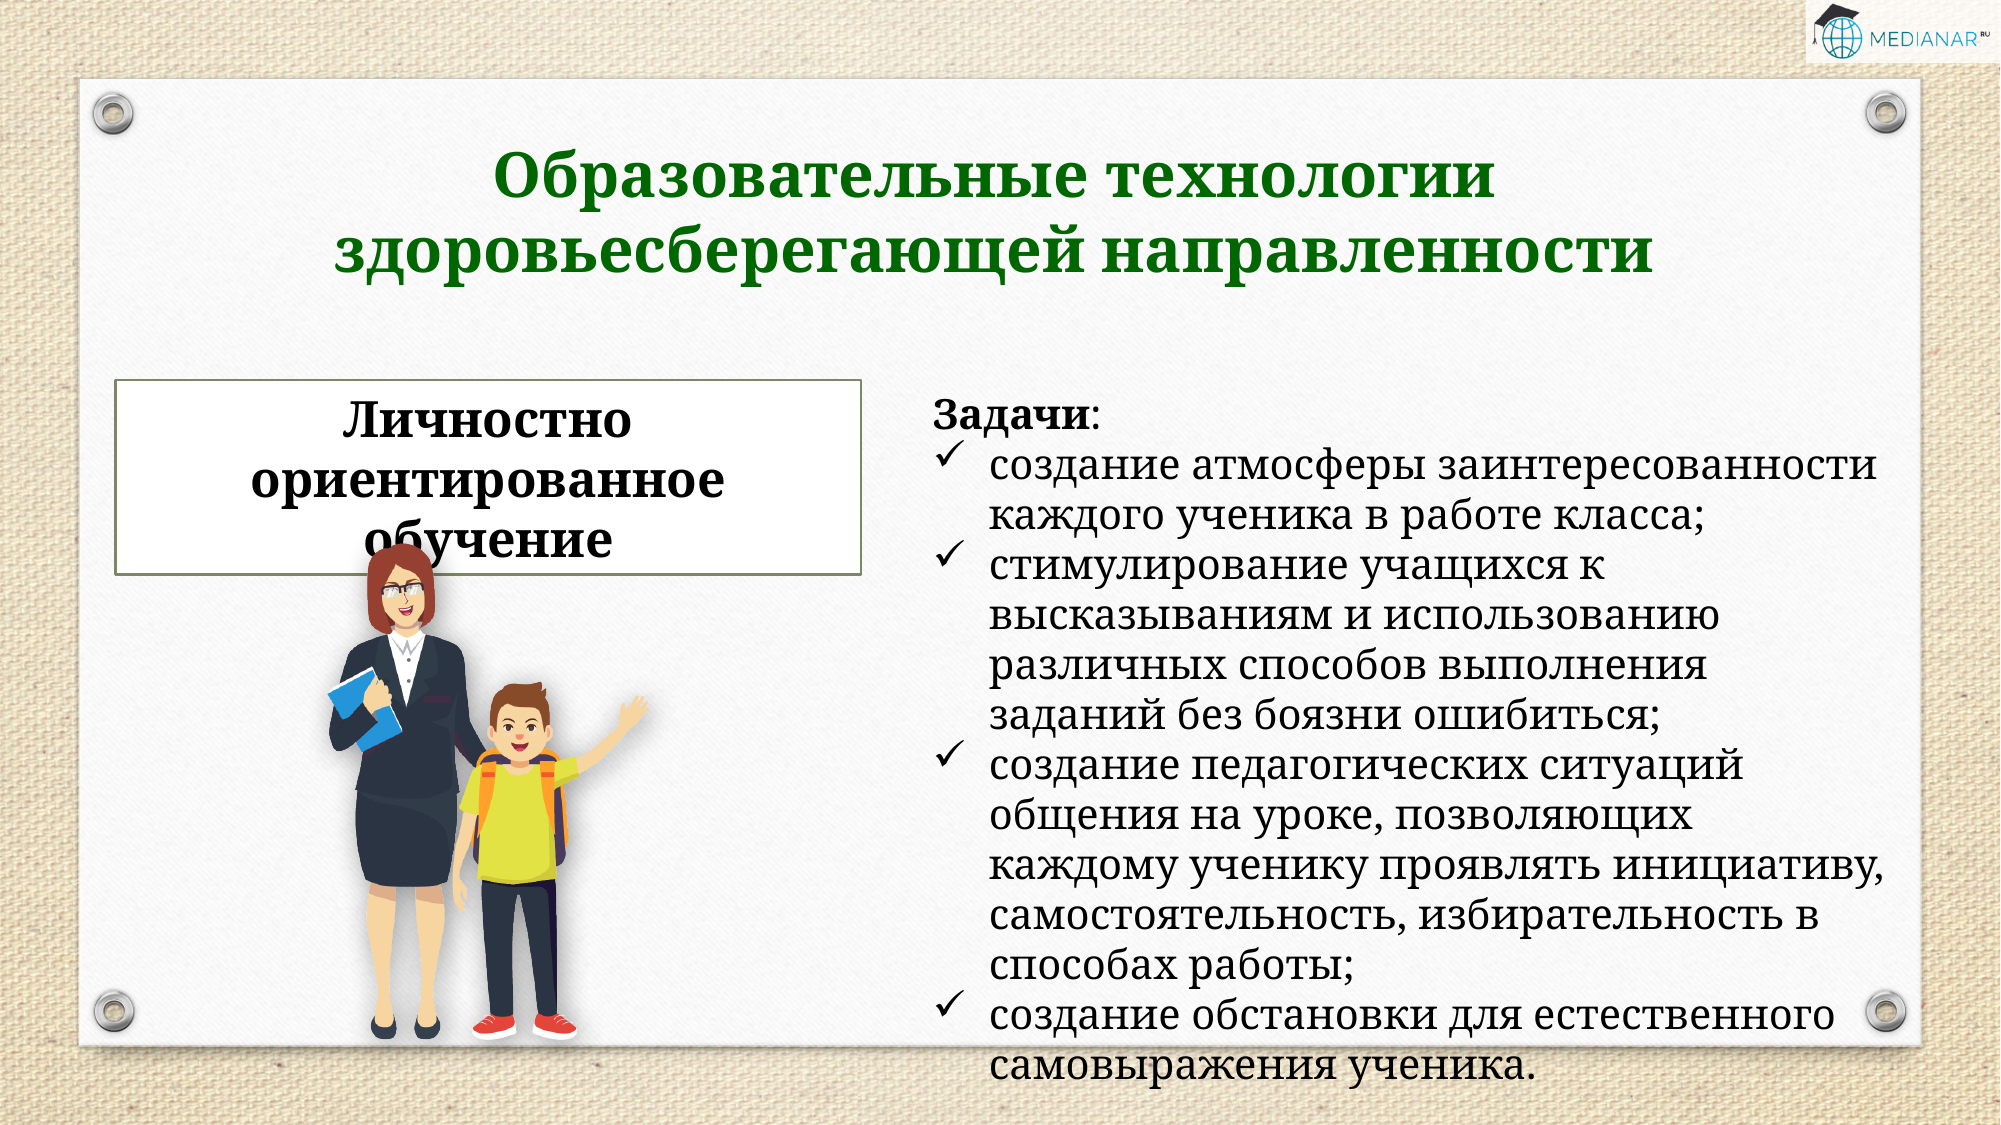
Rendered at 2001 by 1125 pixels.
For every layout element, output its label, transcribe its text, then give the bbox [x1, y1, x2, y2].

text_box Личностно ориентированное обучение [114, 379, 862, 576]
picture [0, 0, 2001, 1125]
text_box Задачи: создание атмосферы заинтересованности каждого ученика в работе класса; стимулирование учащихся к высказываниям и использованию различных способов выполнения заданий без боязни ошибиться; создание педагогических ситуаций общения на уроке, позволяющих каждому ученику проявлять инициативу, самостоятельность, избирательность в способах работы; создание обстановки для естественного самовыражения ученика. [917, 380, 1900, 1096]
text_box Образовательные технологии здоровьесберегающей направленности [128, 127, 1877, 293]
